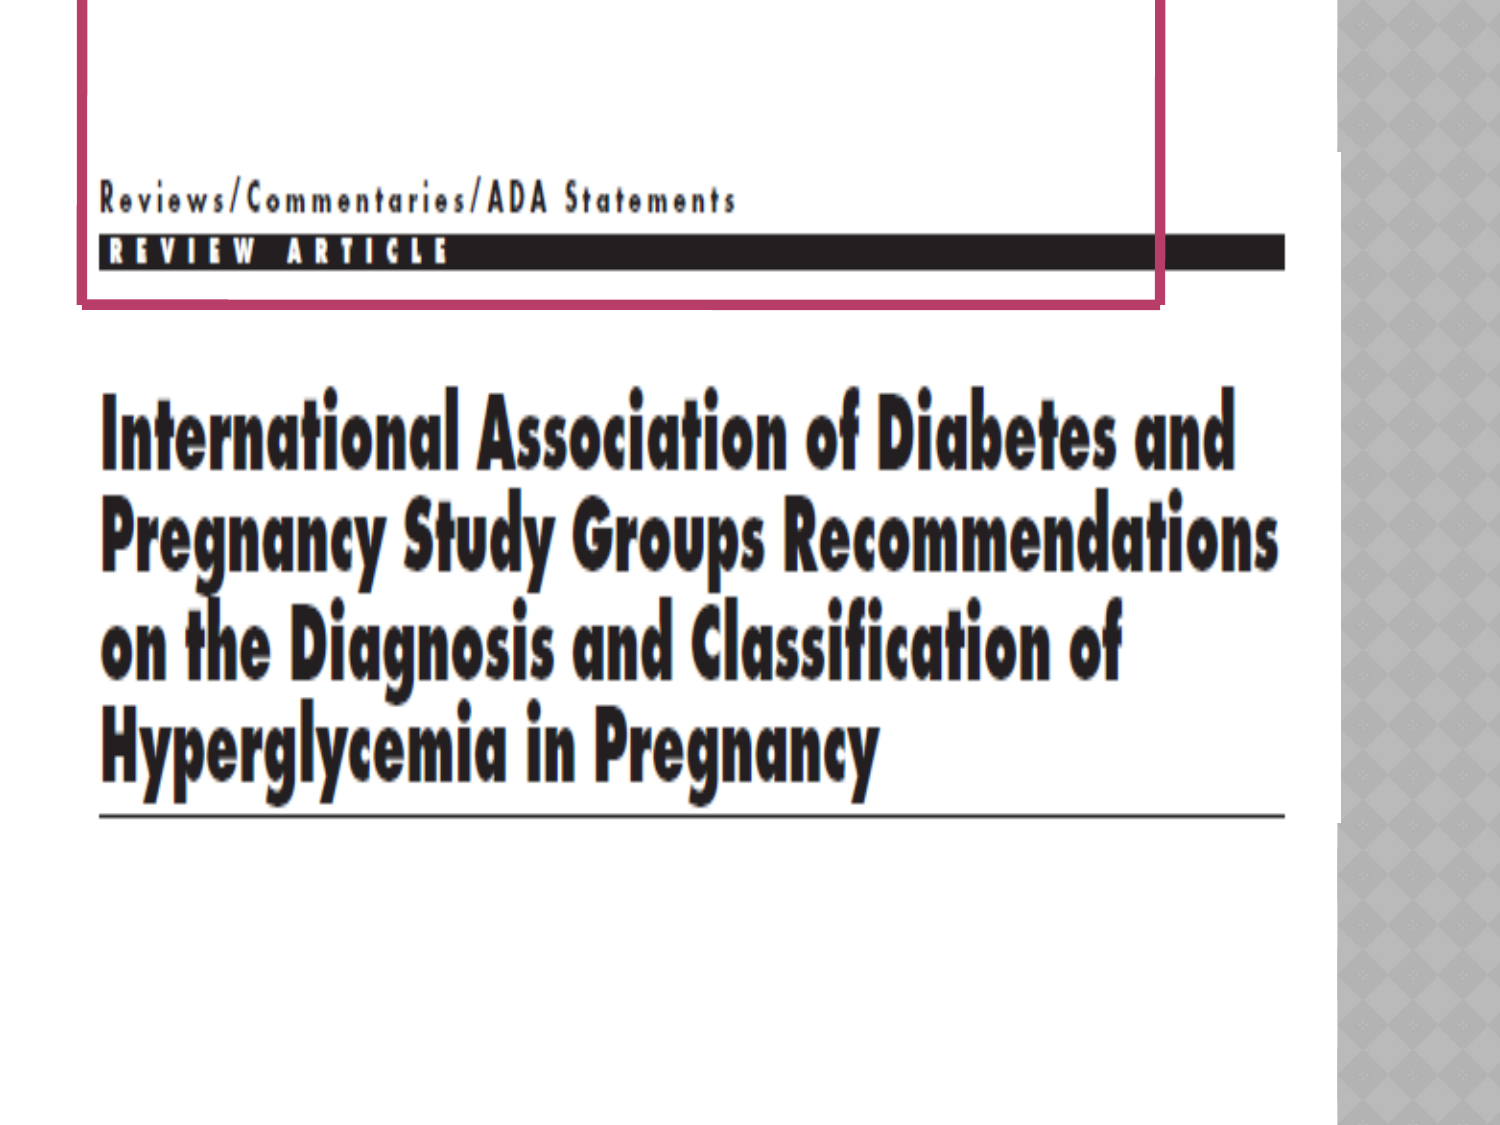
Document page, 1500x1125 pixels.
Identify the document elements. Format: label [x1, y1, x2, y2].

list [17, 151, 1341, 823]
